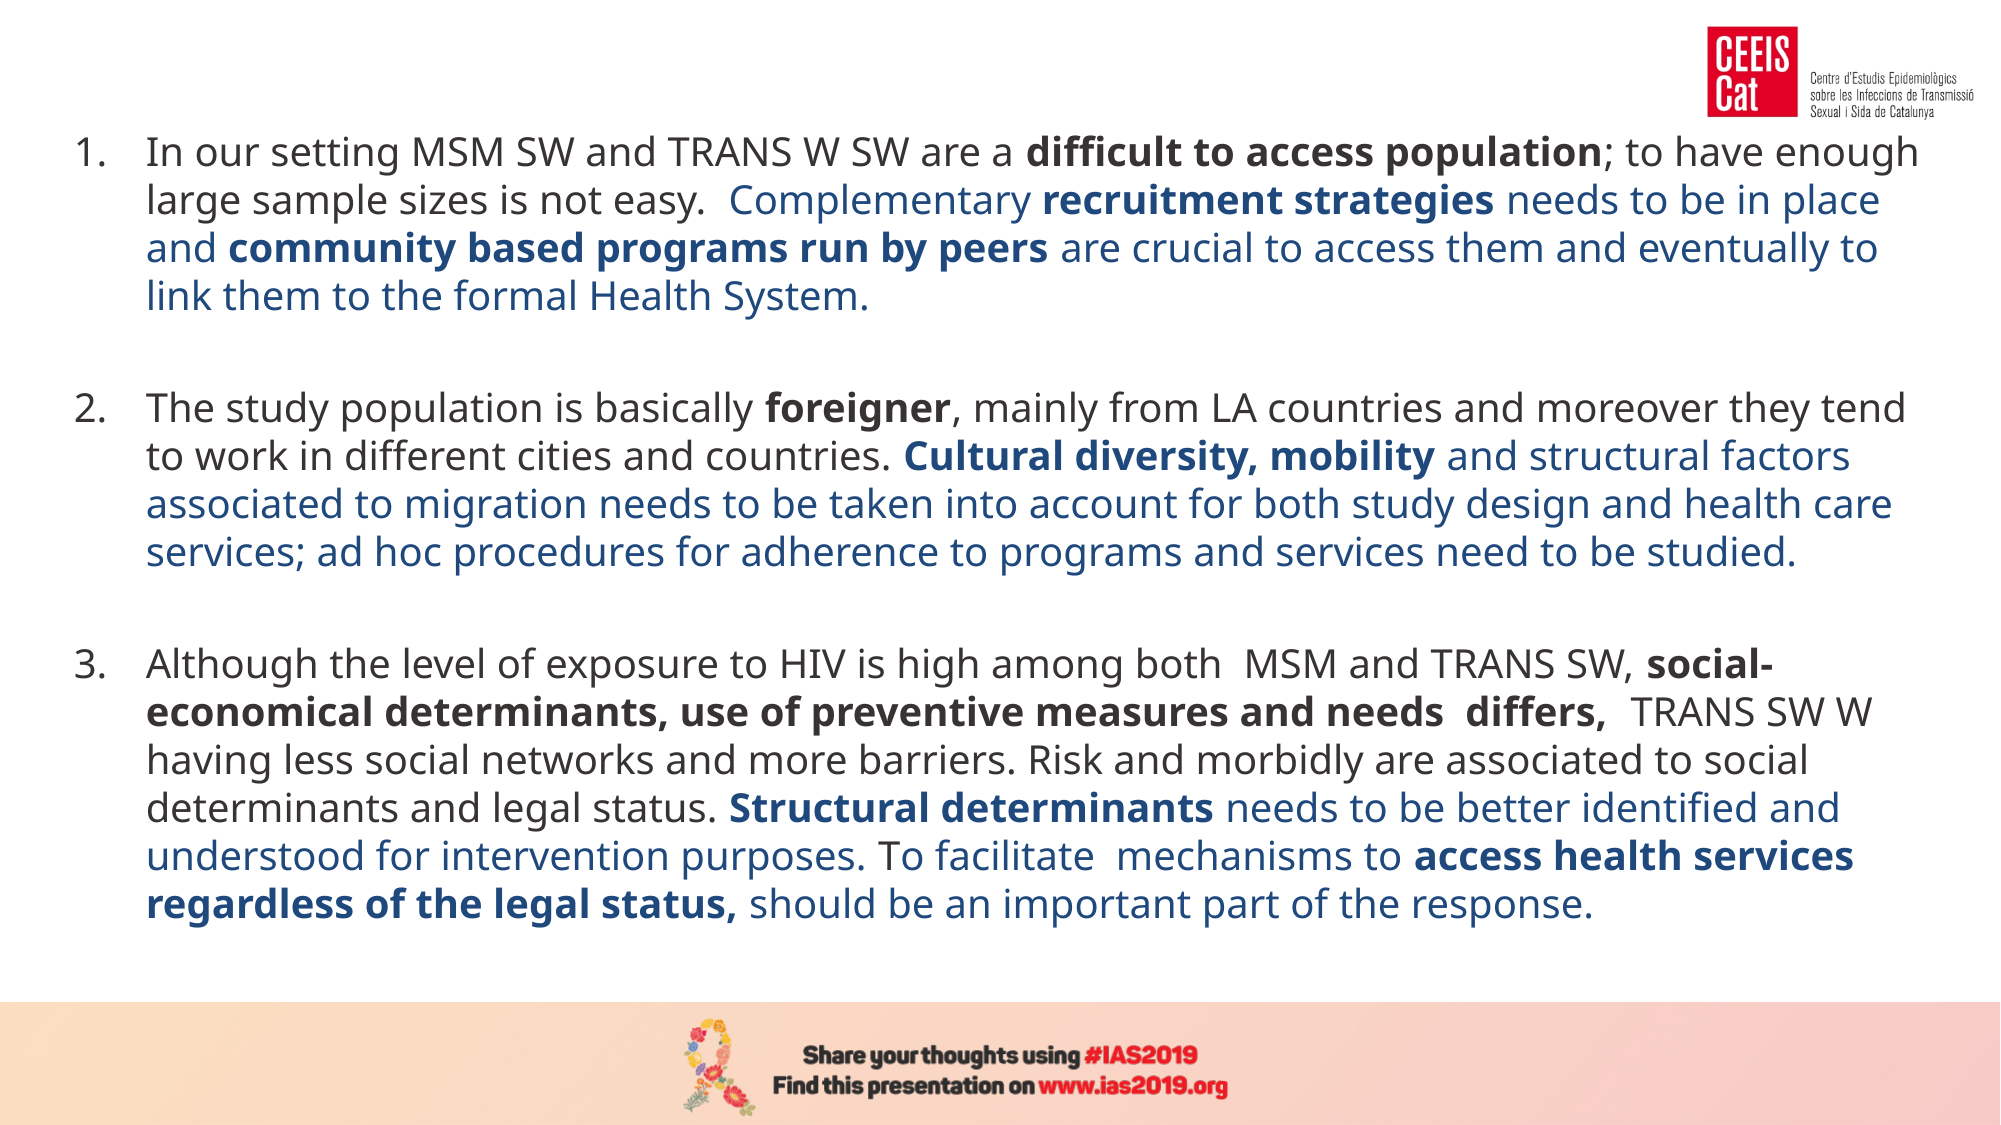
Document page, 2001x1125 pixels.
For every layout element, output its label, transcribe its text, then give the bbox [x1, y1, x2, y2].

picture [1685, 0, 2000, 153]
list In our setting MSM SW and TRANS W SW are a difficult to access population; to have enough large sample sizes is not easy. Complementary recruitment strategies needs to be in place and community based programs run by peers are crucial to access them and eventually to link them to the formal Health System. The study population is basically foreigner, mainly from LA countries and moreover they tend to work in different cities and countries. Cultural diversity, mobility and structural factors associated to migration needs to be taken into account for both study design and health care services; ad hoc procedures for adherence to programs and services need to be studied. Although the level of exposure to HIV is high among both MSM and TRANS SW, social-economical determinants, use of preventive measures and needs differs, TRANS SW W having less social networks and more barriers. Risk and morbidly are associated to social determinants and legal status. Structural determinants needs to be better identified and understood for intervention purposes. To facilitate mechanisms to access health services regardless of the legal status, should be an important part of the response. [58, 118, 1942, 1007]
picture [0, 1002, 2001, 1125]
